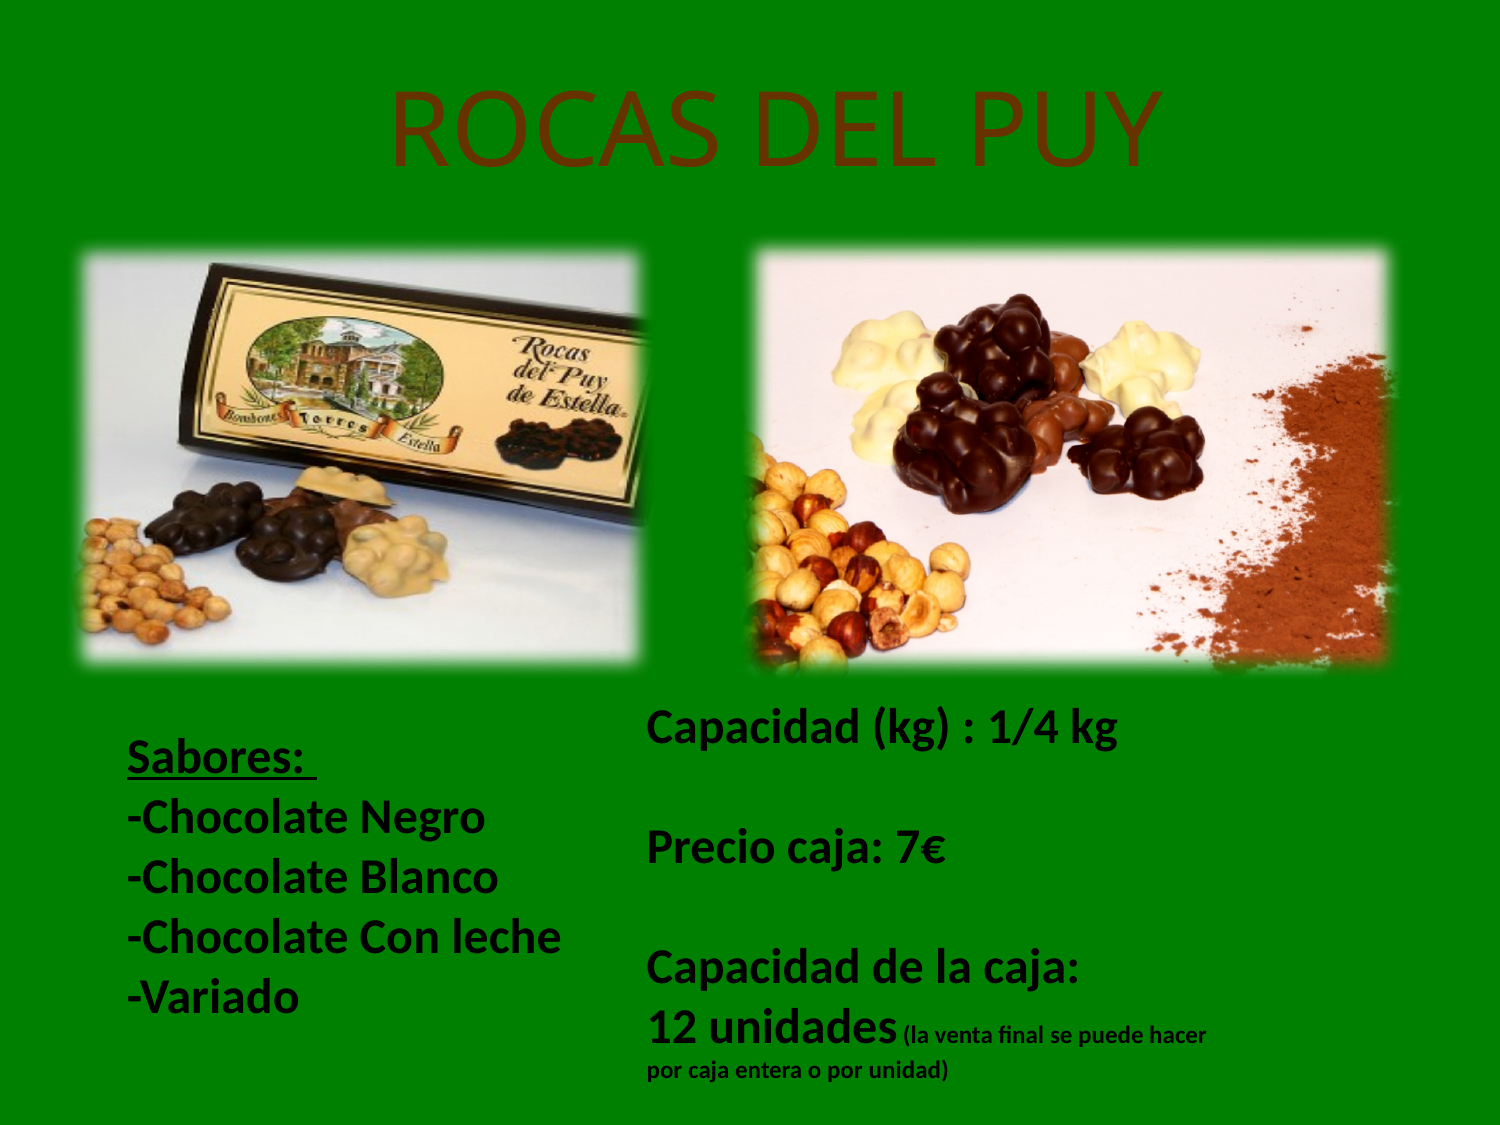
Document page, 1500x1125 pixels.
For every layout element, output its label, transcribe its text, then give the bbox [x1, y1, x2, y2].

text_box Sabores: -Chocolate Negro -Chocolate Blanco -Chocolate Con leche -Variado [112, 715, 631, 1076]
text_box Capacidad (kg) : 1/4 kg Precio caja: 7€ Capacidad de la caja: 12 unidades (la venta final se puede hacer por caja entera o por unidad) [631, 685, 1241, 1091]
picture [64, 234, 656, 681]
picture [737, 231, 1405, 681]
title ROCAS DEL PUY [100, 30, 1451, 219]
